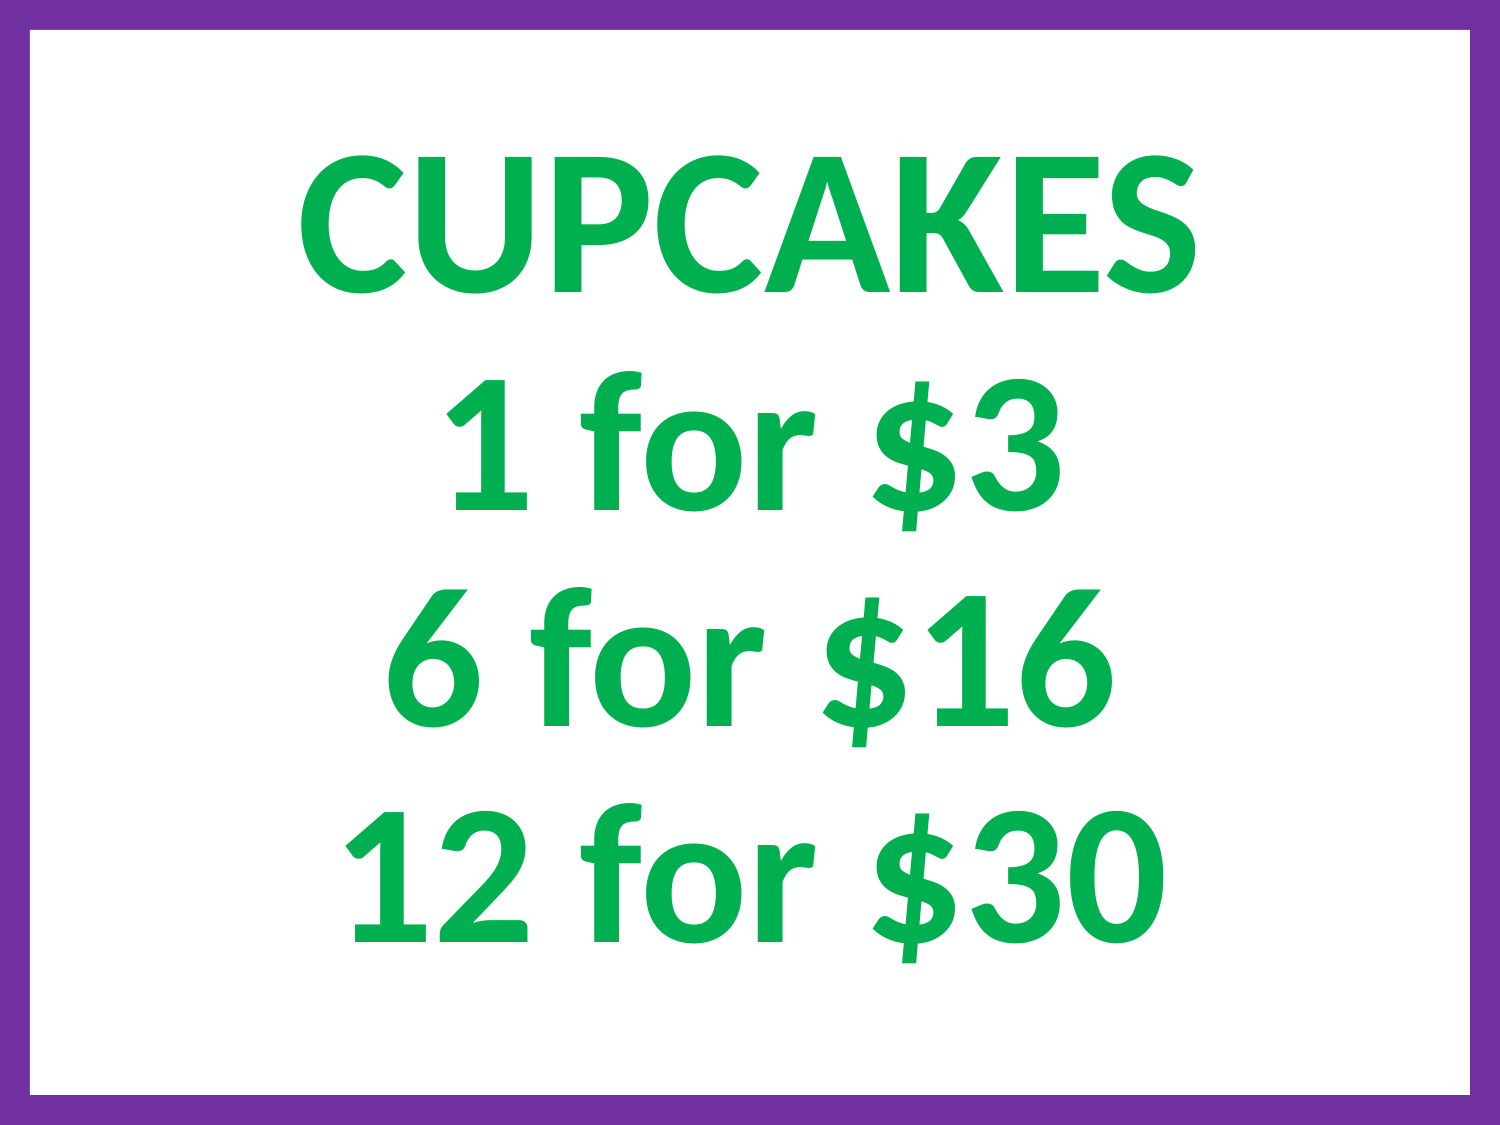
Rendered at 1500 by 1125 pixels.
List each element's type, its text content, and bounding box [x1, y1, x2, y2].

title CUPCAKES 1 for $3 6 for $16 12 for $30 [83, 69, 1417, 1030]
